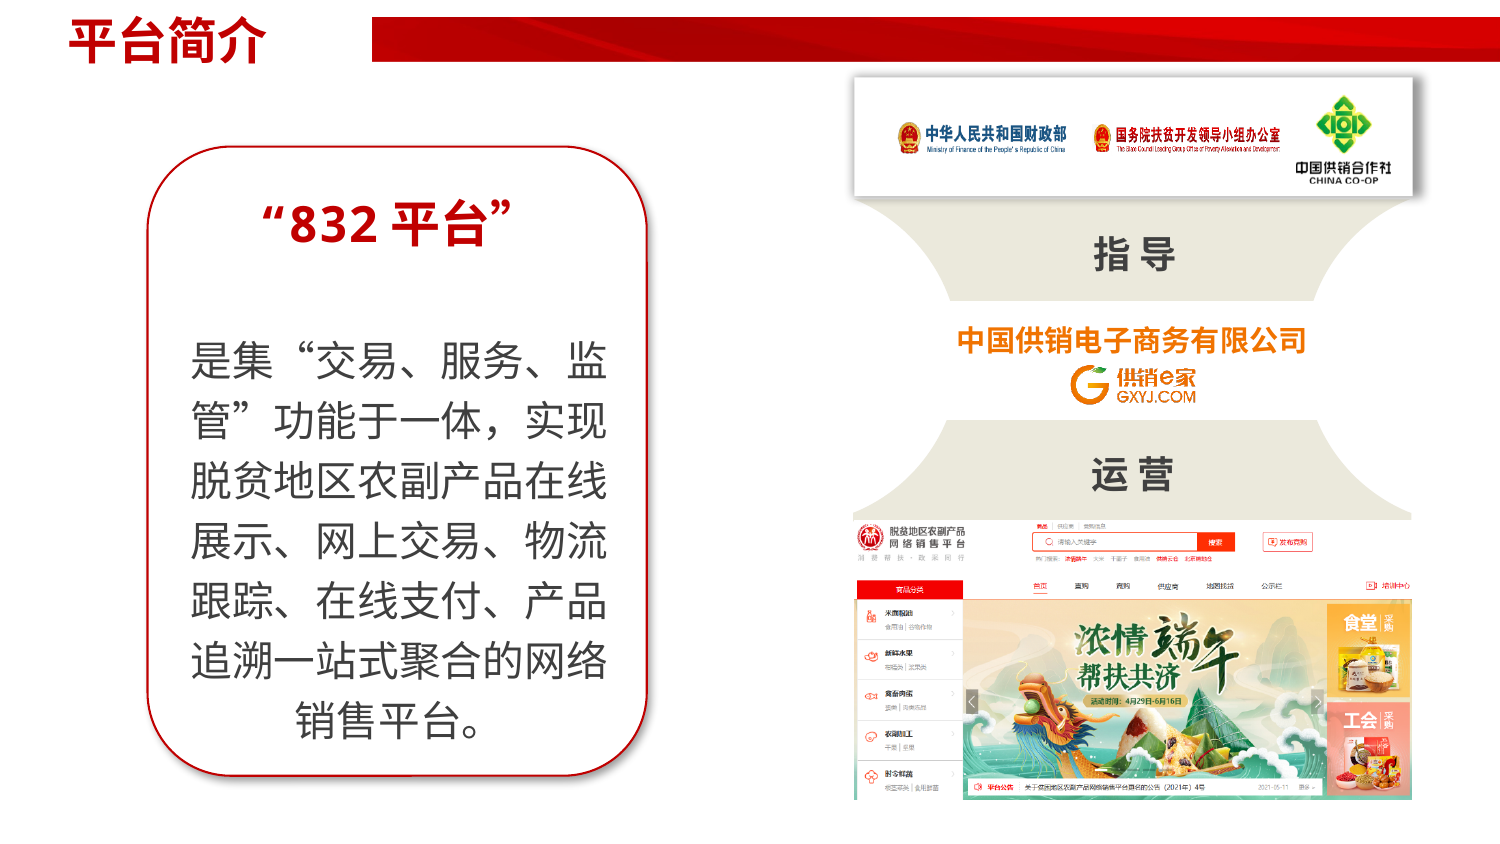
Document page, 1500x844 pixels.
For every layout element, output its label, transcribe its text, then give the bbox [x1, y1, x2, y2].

text_box 平台简介 [53, 1, 615, 77]
picture [854, 519, 1412, 800]
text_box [852, 77, 1413, 520]
picture [371, 17, 1500, 63]
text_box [147, 146, 647, 776]
